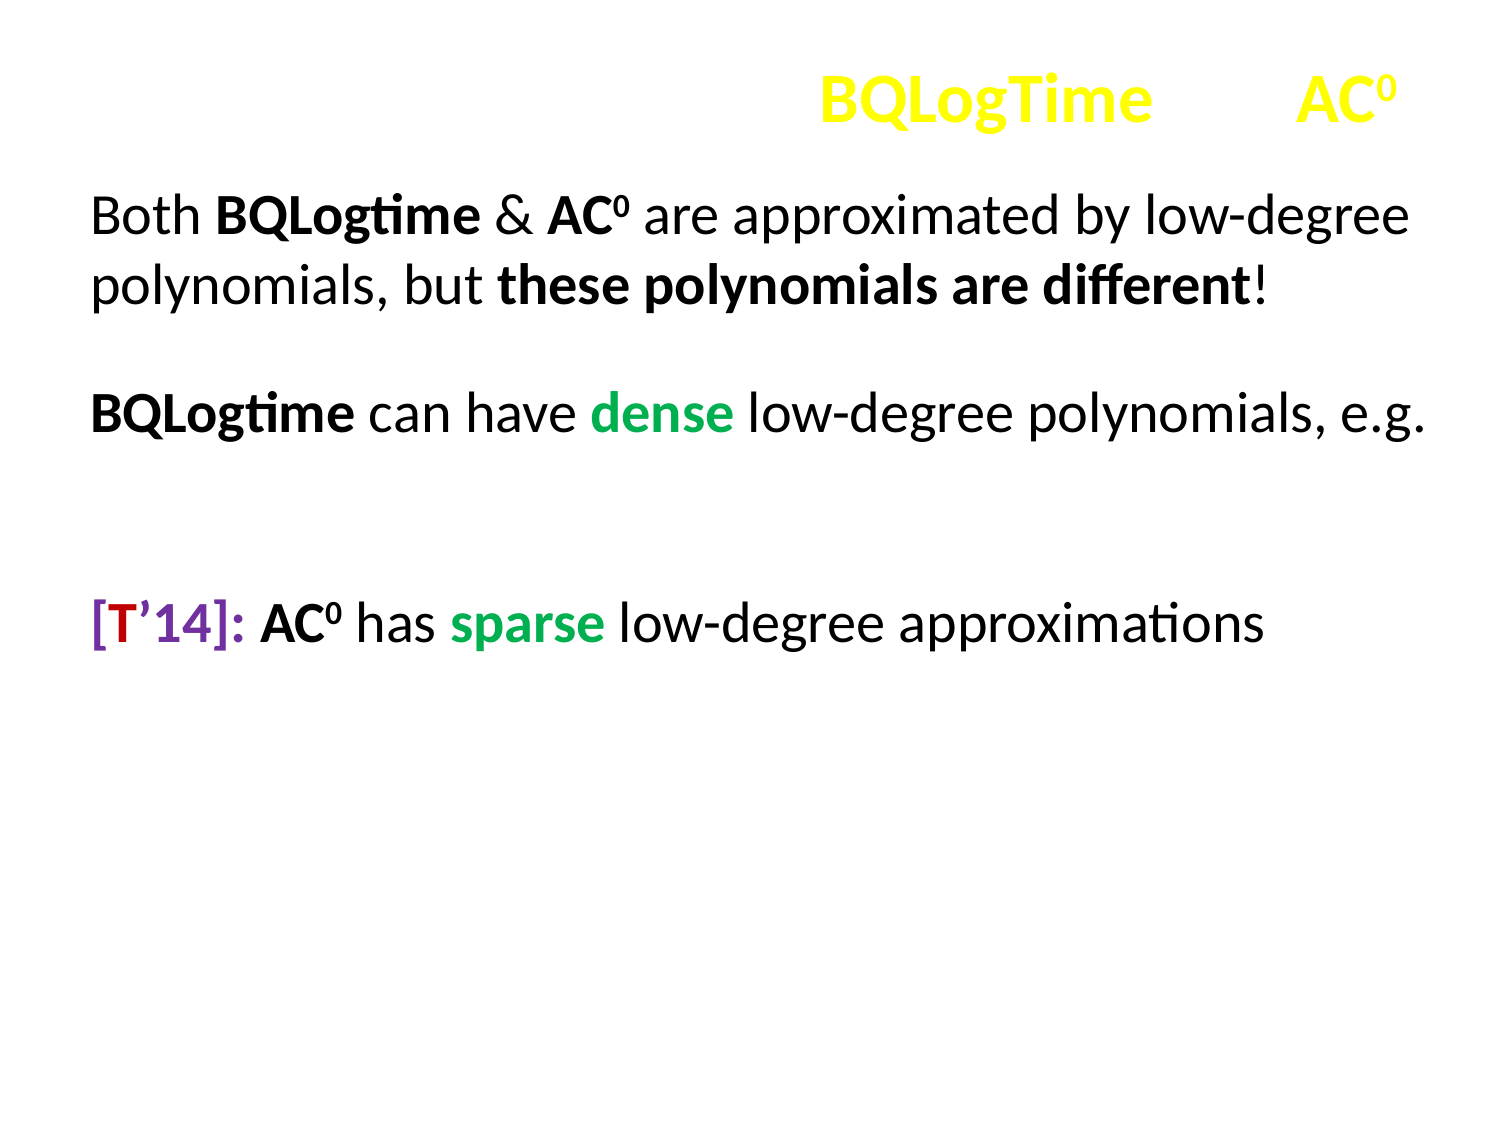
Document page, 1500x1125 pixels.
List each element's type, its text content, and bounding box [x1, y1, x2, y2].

title The Difference between BQLogTime and AC0 [75, 45, 1425, 144]
